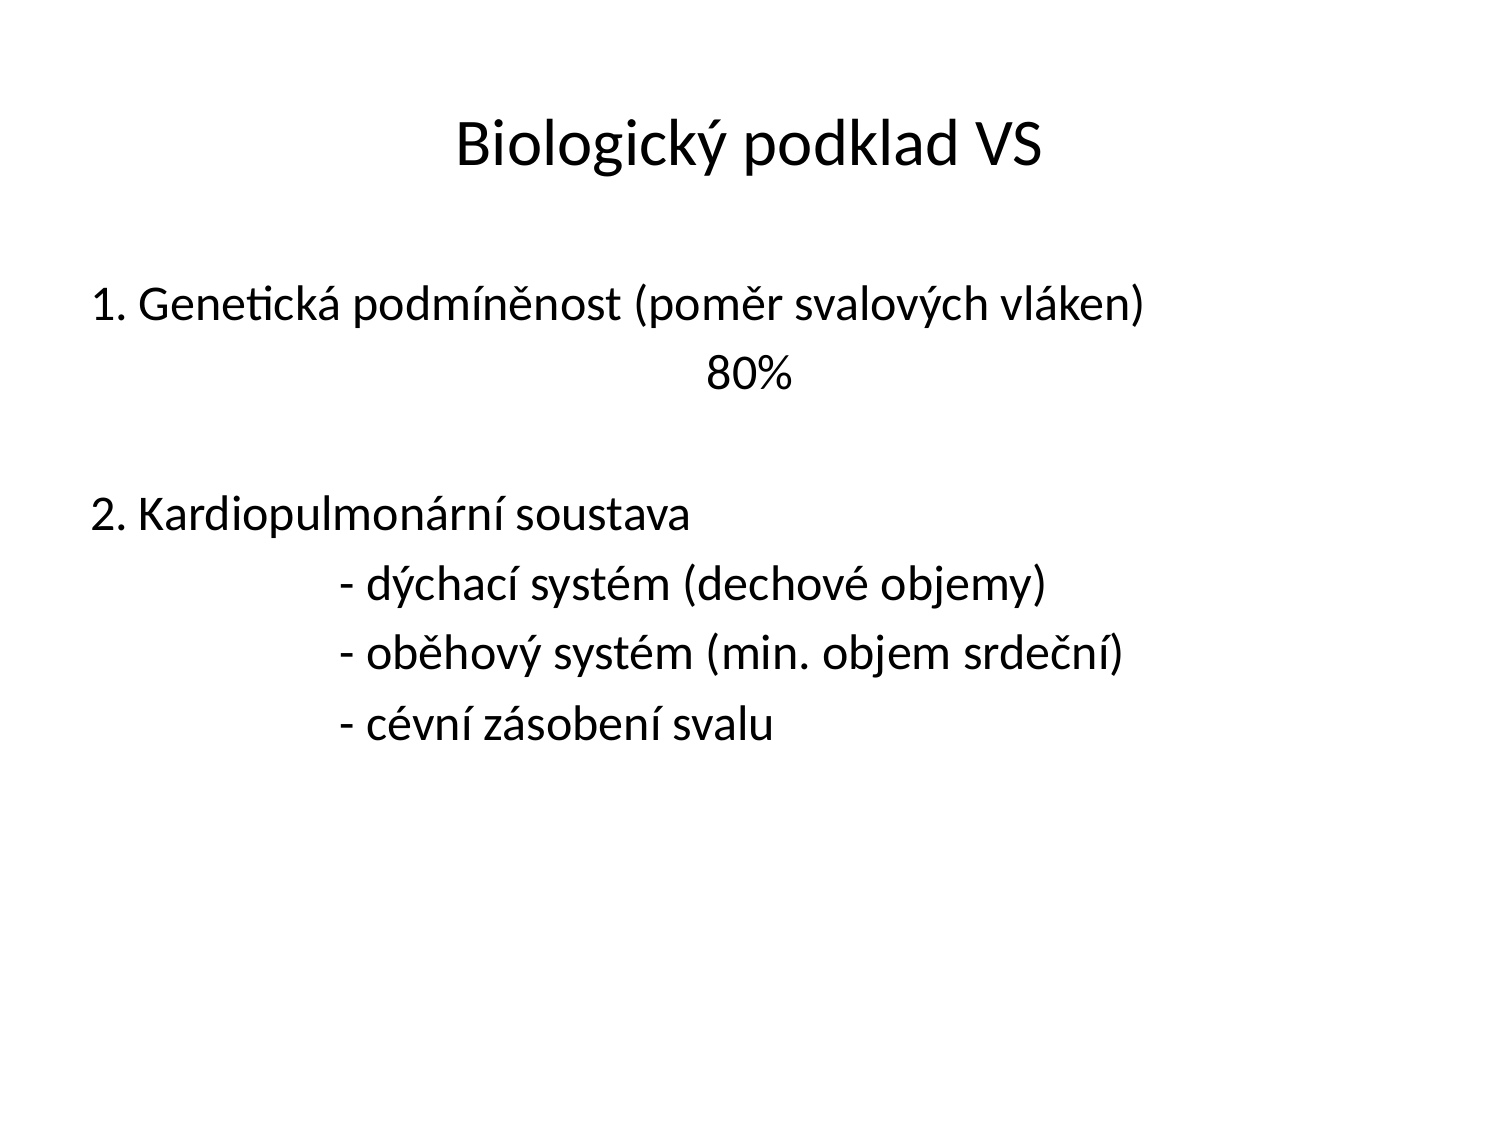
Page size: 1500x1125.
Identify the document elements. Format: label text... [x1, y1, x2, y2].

list 1. Genetická podmíněnost (poměr svalových vláken) 80% 2. Kardiopulmonární soustava - dýchací systém (dechové objemy) - oběhový systém (min. objem srdeční) - cévní zásobení svalu [75, 262, 1425, 1005]
title Biologický podklad VS [75, 45, 1425, 233]
